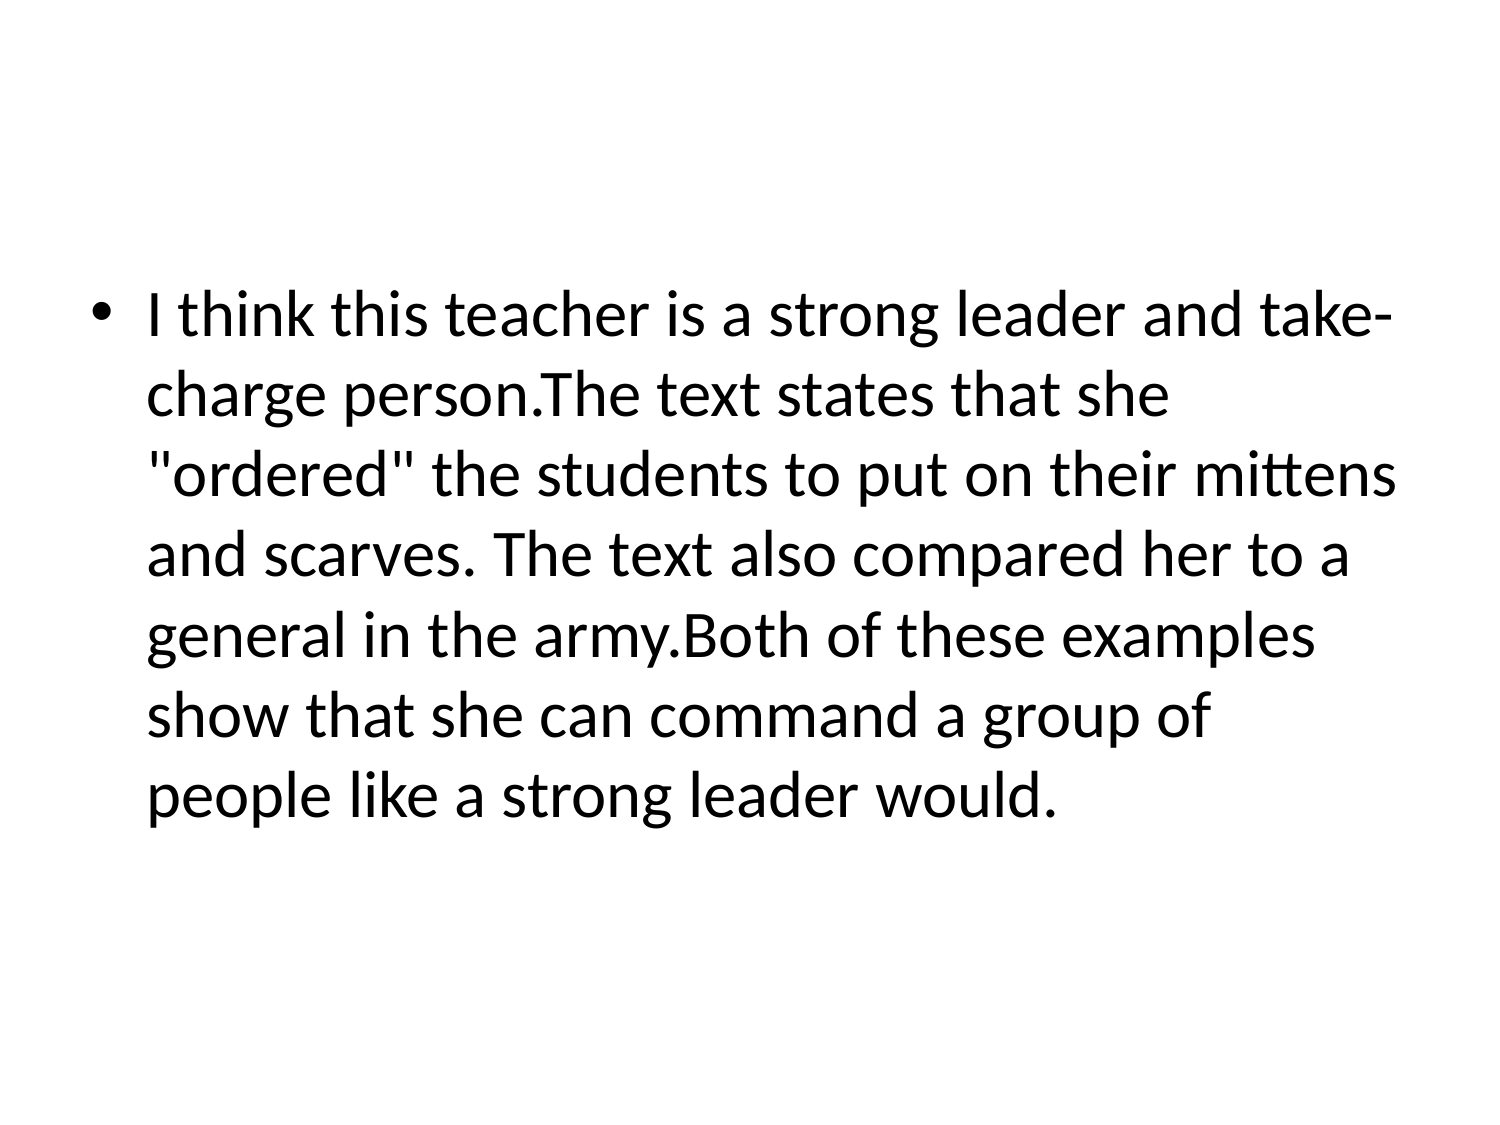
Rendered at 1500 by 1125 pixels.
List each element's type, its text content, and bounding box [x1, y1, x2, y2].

list I think this teacher is a strong leader and take-charge person.The text states that she "ordered" the students to put on their mittens and scarves. The text also compared her to a general in the army.Both of these examples show that she can command a group of people like a strong leader would. [75, 262, 1425, 1005]
